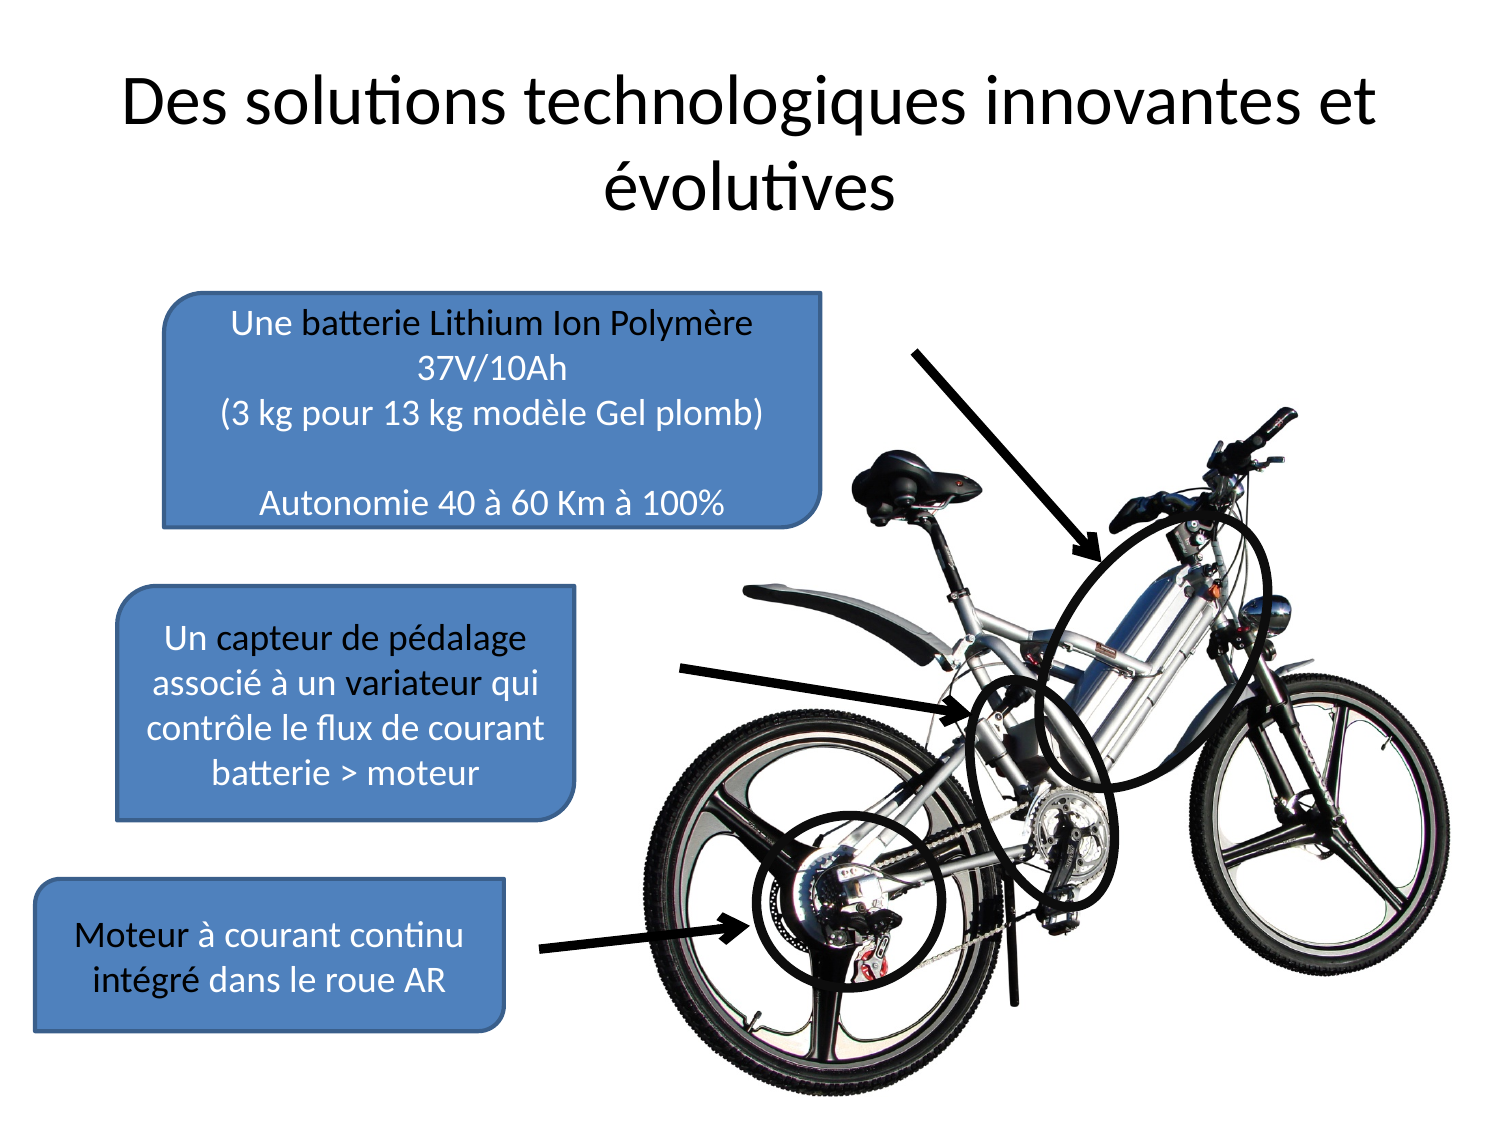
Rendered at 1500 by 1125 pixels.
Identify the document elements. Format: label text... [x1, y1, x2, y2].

text_box Un capteur de pédalage associé à un variateur qui contrôle le flux de courant batterie > moteur [115, 583, 577, 823]
text_box Moteur à courant continu intégré dans le roue AR [32, 876, 506, 1034]
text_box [679, 667, 973, 716]
picture [632, 398, 1466, 1107]
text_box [538, 925, 751, 950]
title Des solutions technologiques innovantes et évolutives [75, 45, 1425, 233]
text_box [902, 363, 1114, 552]
text_box Une batterie Lithium Ion Polymère 37V/10Ah (3 kg pour 13 kg modèle Gel plomb) Autonomie 40 à 60 Km à 100% [161, 290, 823, 530]
